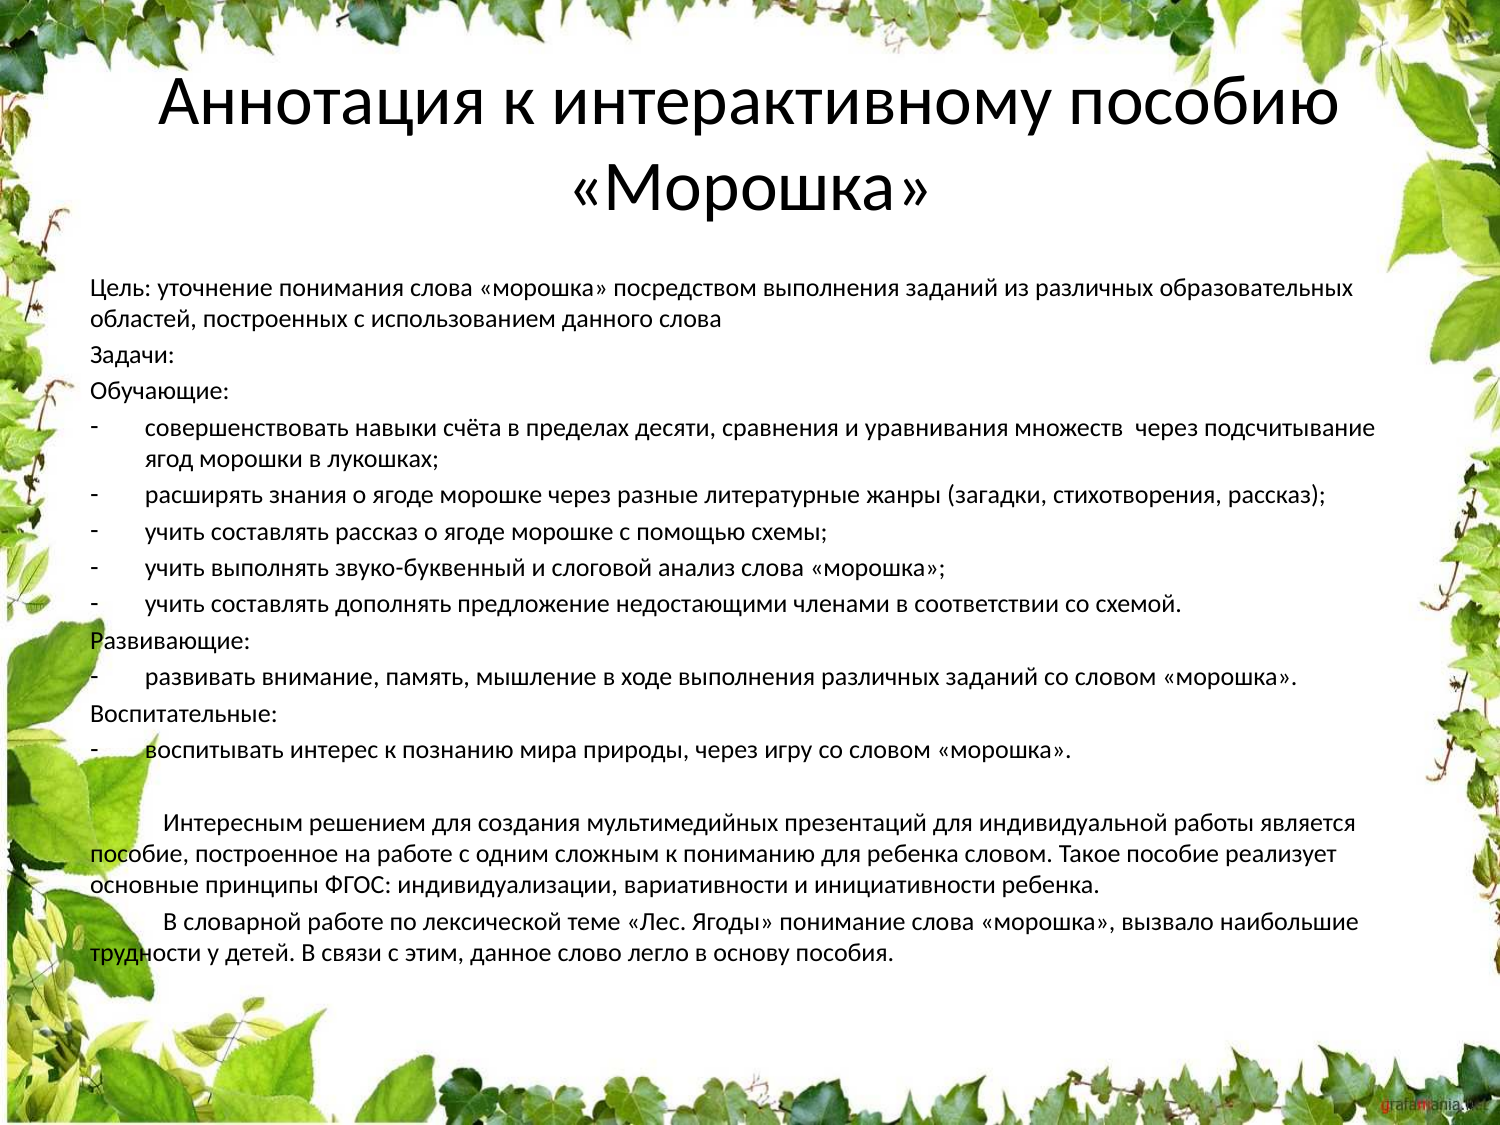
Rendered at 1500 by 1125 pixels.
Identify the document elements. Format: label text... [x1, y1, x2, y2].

title Аннотация к интерактивному пособию «Морошка» [75, 45, 1425, 233]
picture [0, 0, 1500, 1125]
list Цель: уточнение понимания слова «морошка» посредством выполнения заданий из различных образовательных областей, построенных с использованием данного слова Задачи: Обучающие: совершенствовать навыки счёта в пределах десяти, сравнения и уравнивания множеств через подсчитывание ягод морошки в лукошках; расширять знания о ягоде морошке через разные литературные жанры (загадки, стихотворения, рассказ); учить составлять рассказ о ягоде морошке с помощью схемы; учить выполнять звуко-буквенный и слоговой анализ слова «морошка»; учить составлять дополнять предложение недостающими членами в соответствии со схемой. Развивающие: развивать внимание, память, мышление в ходе выполнения различных заданий со словом «морошка». Воспитательные: воспитывать интерес к познанию мира природы, через игру со словом «морошка». Интересным решением для создания мультимедийных презентаций для индивидуальной работы является пособие, построенное на работе с одним сложным к пониманию для ребенка словом. Такое пособие реализует основные принципы ФГОС: индивидуализации, вариативности и инициативности ребенка. В словарной работе по лексической теме «Лес. Ягоды» понимание слова «морошка», вызвало наибольшие трудности у детей. В связи с этим, данное слово легло в основу пособия. [75, 262, 1425, 1005]
